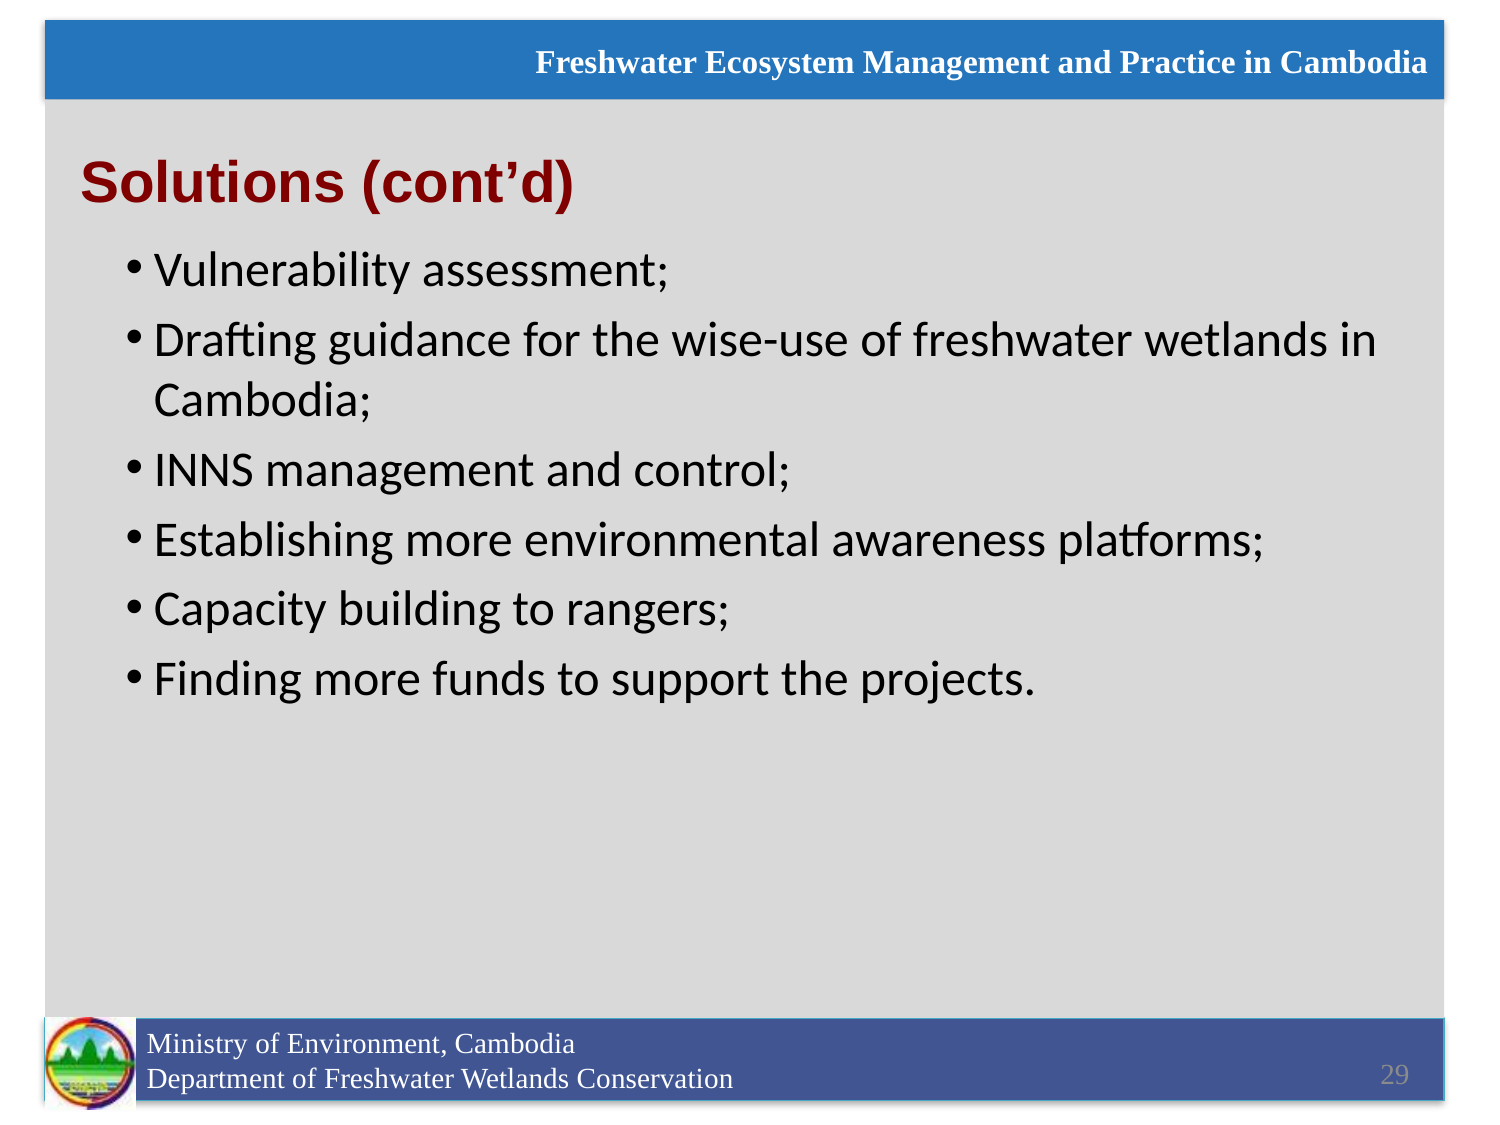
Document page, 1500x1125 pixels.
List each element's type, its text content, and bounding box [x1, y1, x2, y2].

picture [44, 1017, 136, 1110]
text_box Solutions (cont’d) Vulnerability assessment; Drafting guidance for the wise-use of freshwater wetlands in Cambodia; INNS management and control; Establishing more environmental awareness platforms; Capacity building to rangers; Finding more funds to support the projects. [45, 99, 1445, 1018]
text_box Freshwater Ecosystem Management and Practice in Cambodia [42, 17, 1447, 103]
slide_number 29 [1074, 1042, 1425, 1103]
text_box Ministry of Environment, Cambodia Department of Freshwater Wetlands Conservation [138, 1018, 1445, 1101]
